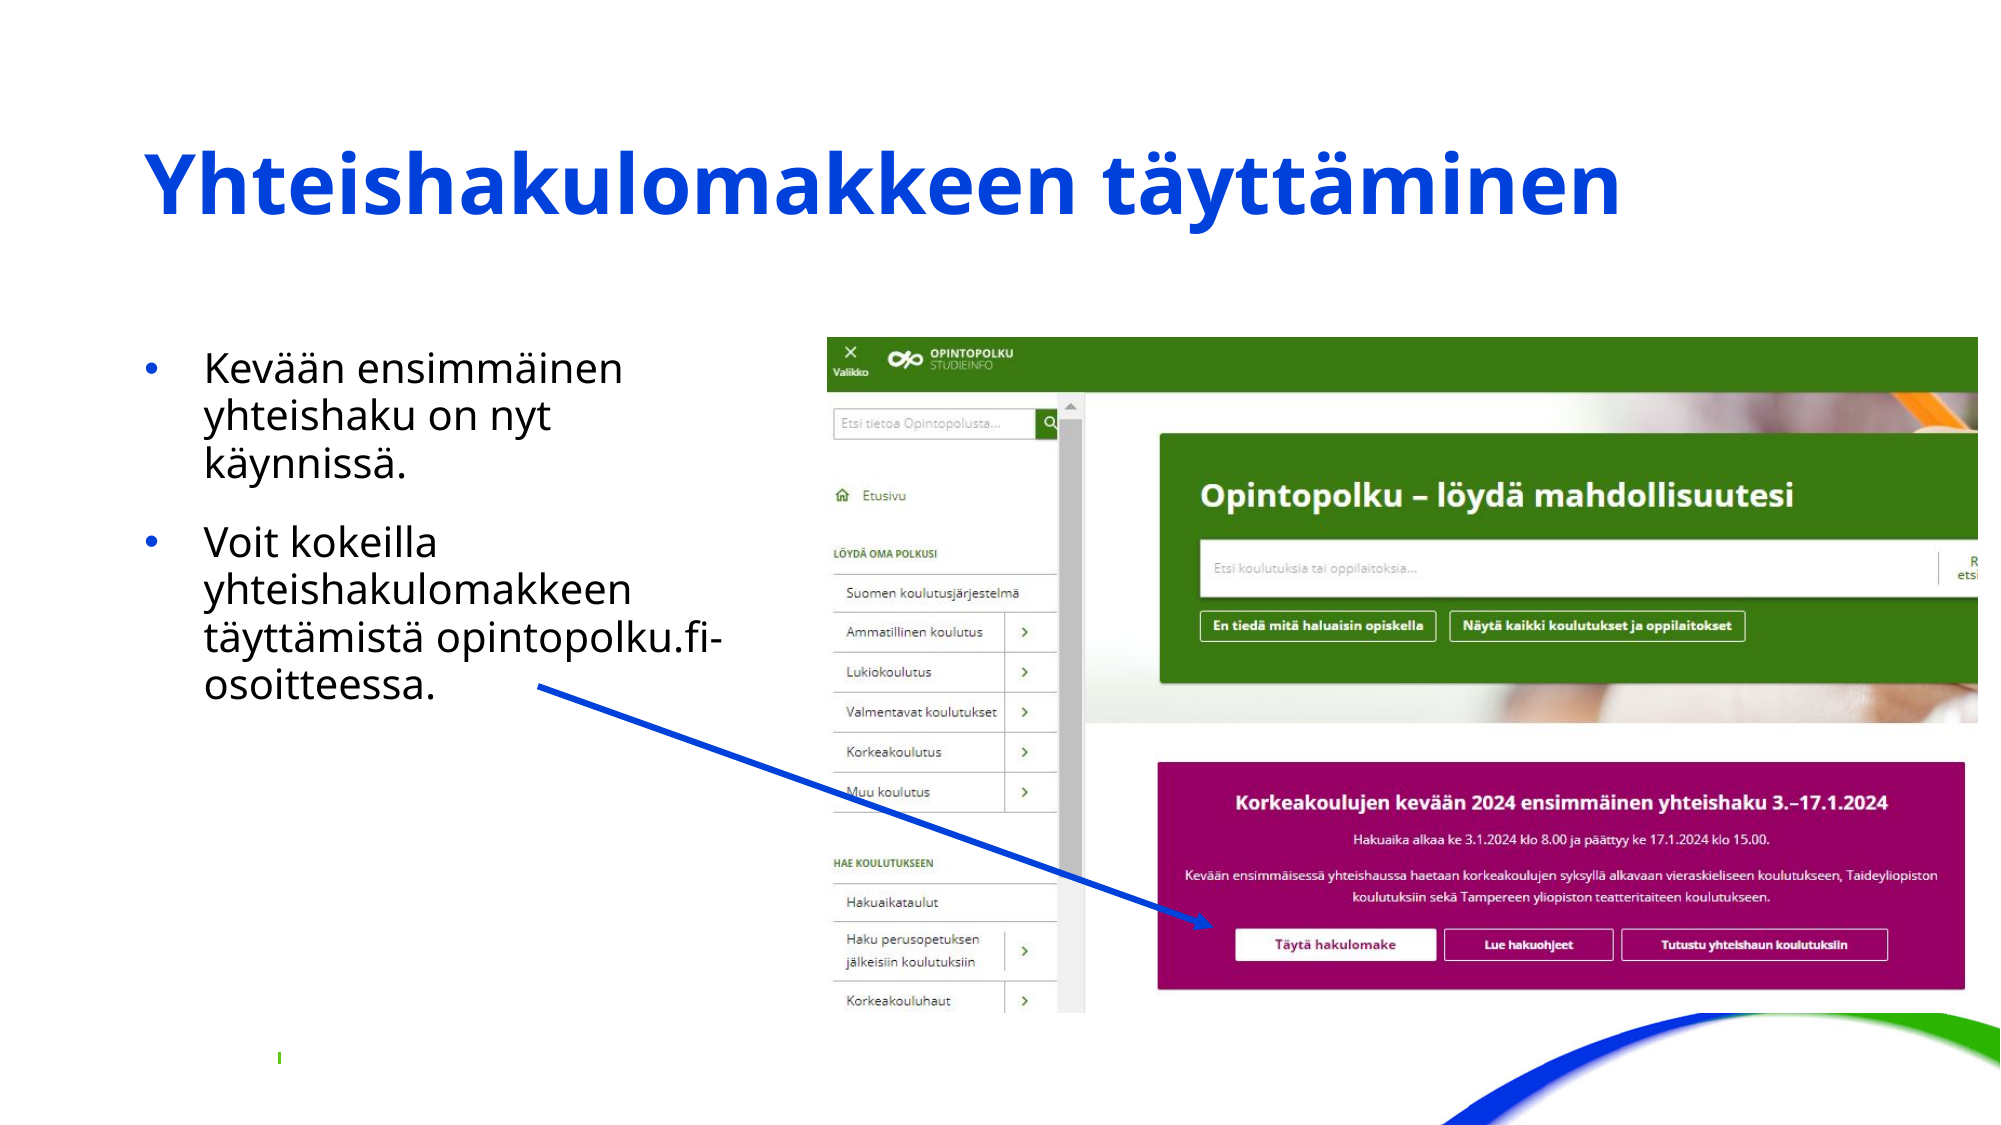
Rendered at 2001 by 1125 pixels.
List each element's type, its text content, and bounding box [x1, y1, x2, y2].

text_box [537, 686, 1214, 928]
picture [1393, 979, 2000, 1125]
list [827, 337, 1978, 1013]
title Yhteishakulomakkeen täyttäminen [129, 134, 1855, 353]
list Kevään ensimmäinen yhteishaku on nyt käynnissä. Voit kokeilla yhteishakulomakkeen täyttämistä opintopolku.fi-osoitteessa. [129, 337, 744, 1013]
